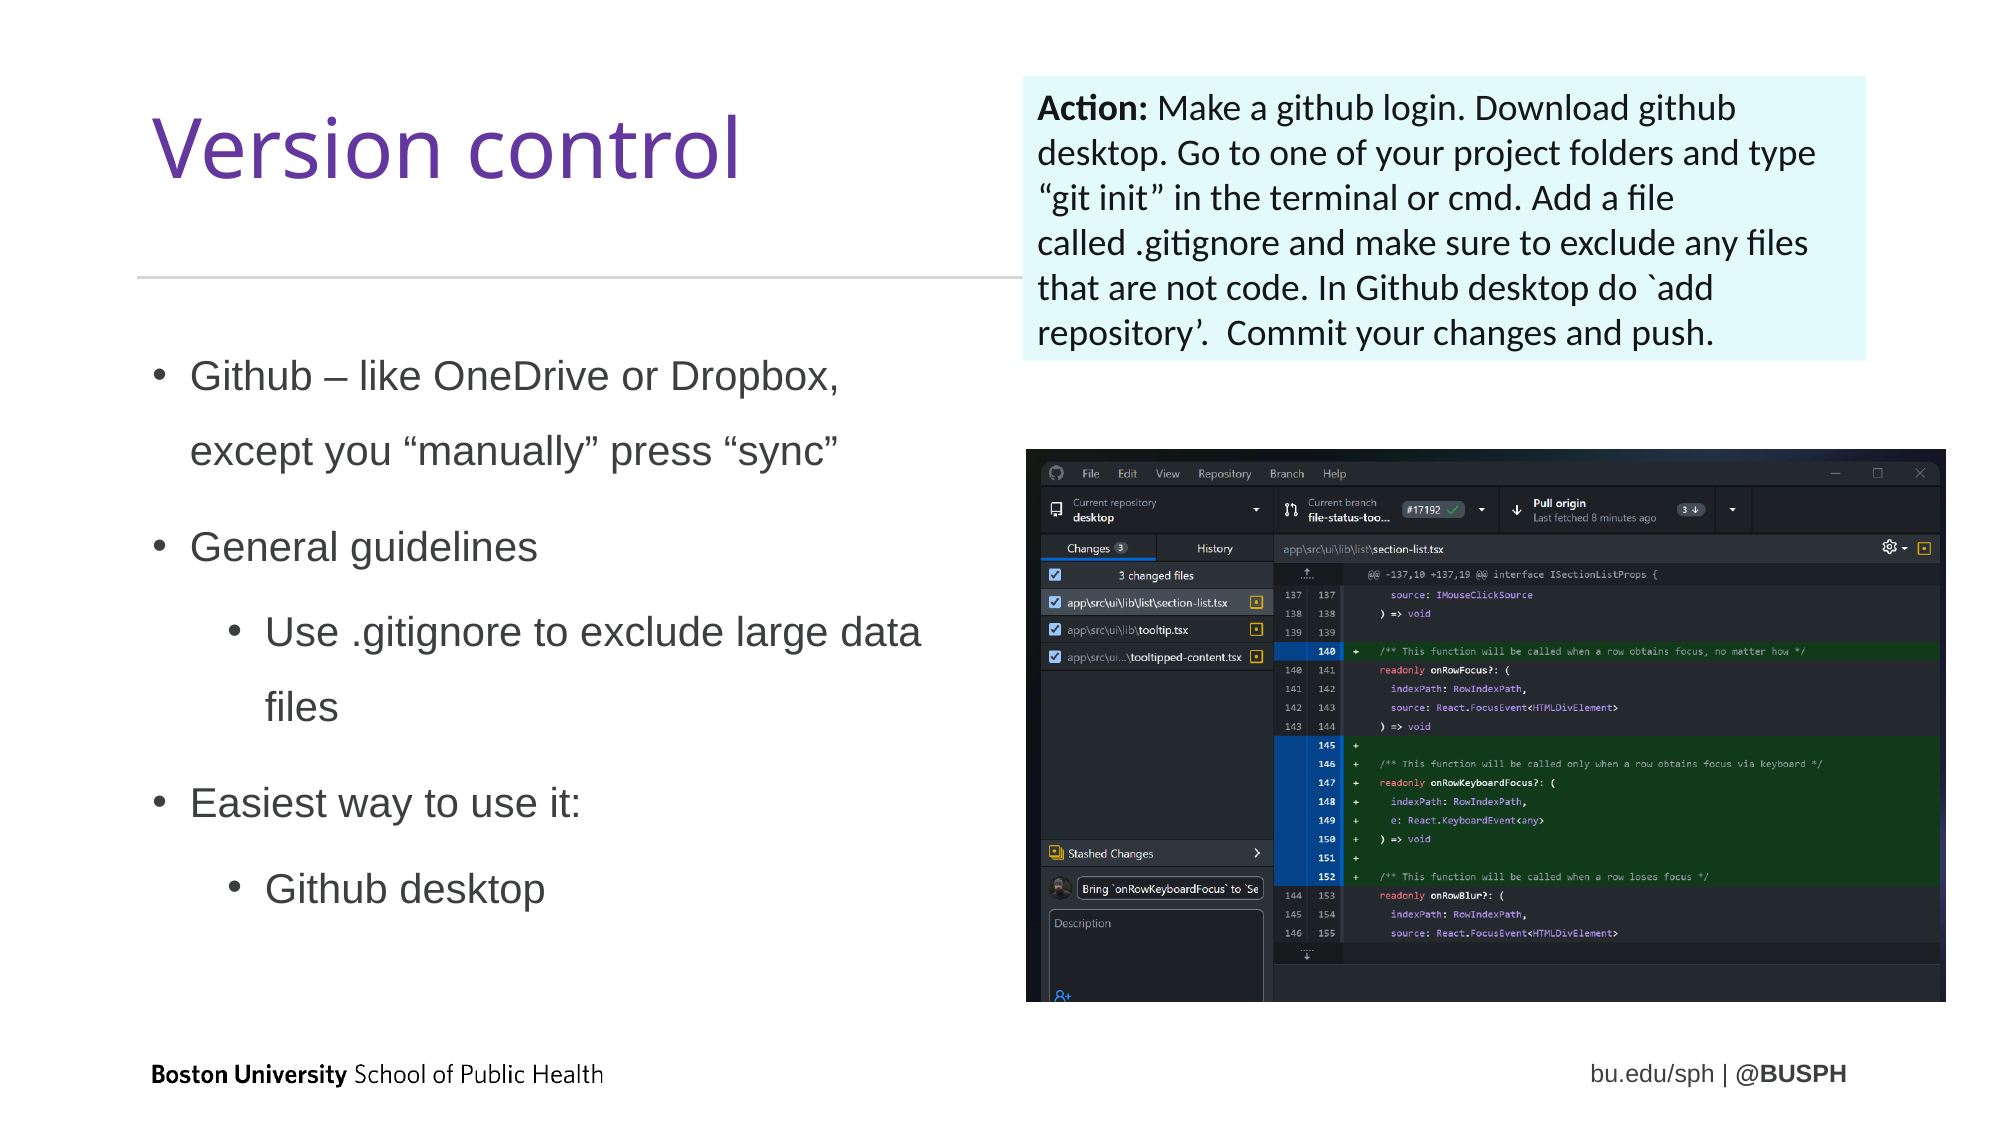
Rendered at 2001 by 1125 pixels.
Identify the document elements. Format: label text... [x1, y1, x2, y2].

picture [113, 1031, 653, 1116]
list Github – like OneDrive or Dropbox, except you “manually” press “sync” General guidelines Use .gitignore to exclude large data files Easiest way to use it: Github desktop [137, 316, 974, 1031]
picture [1026, 449, 1946, 1003]
title Version control [137, 42, 1863, 261]
text_box Action: Make a github login. Download github desktop. Go to one of your project folders and type “git init” in the terminal or cmd. Add a file called .gitignore and make sure to exclude any files that are not code. In Github desktop do `add repository’. Commit your changes and push. [1022, 75, 1867, 361]
